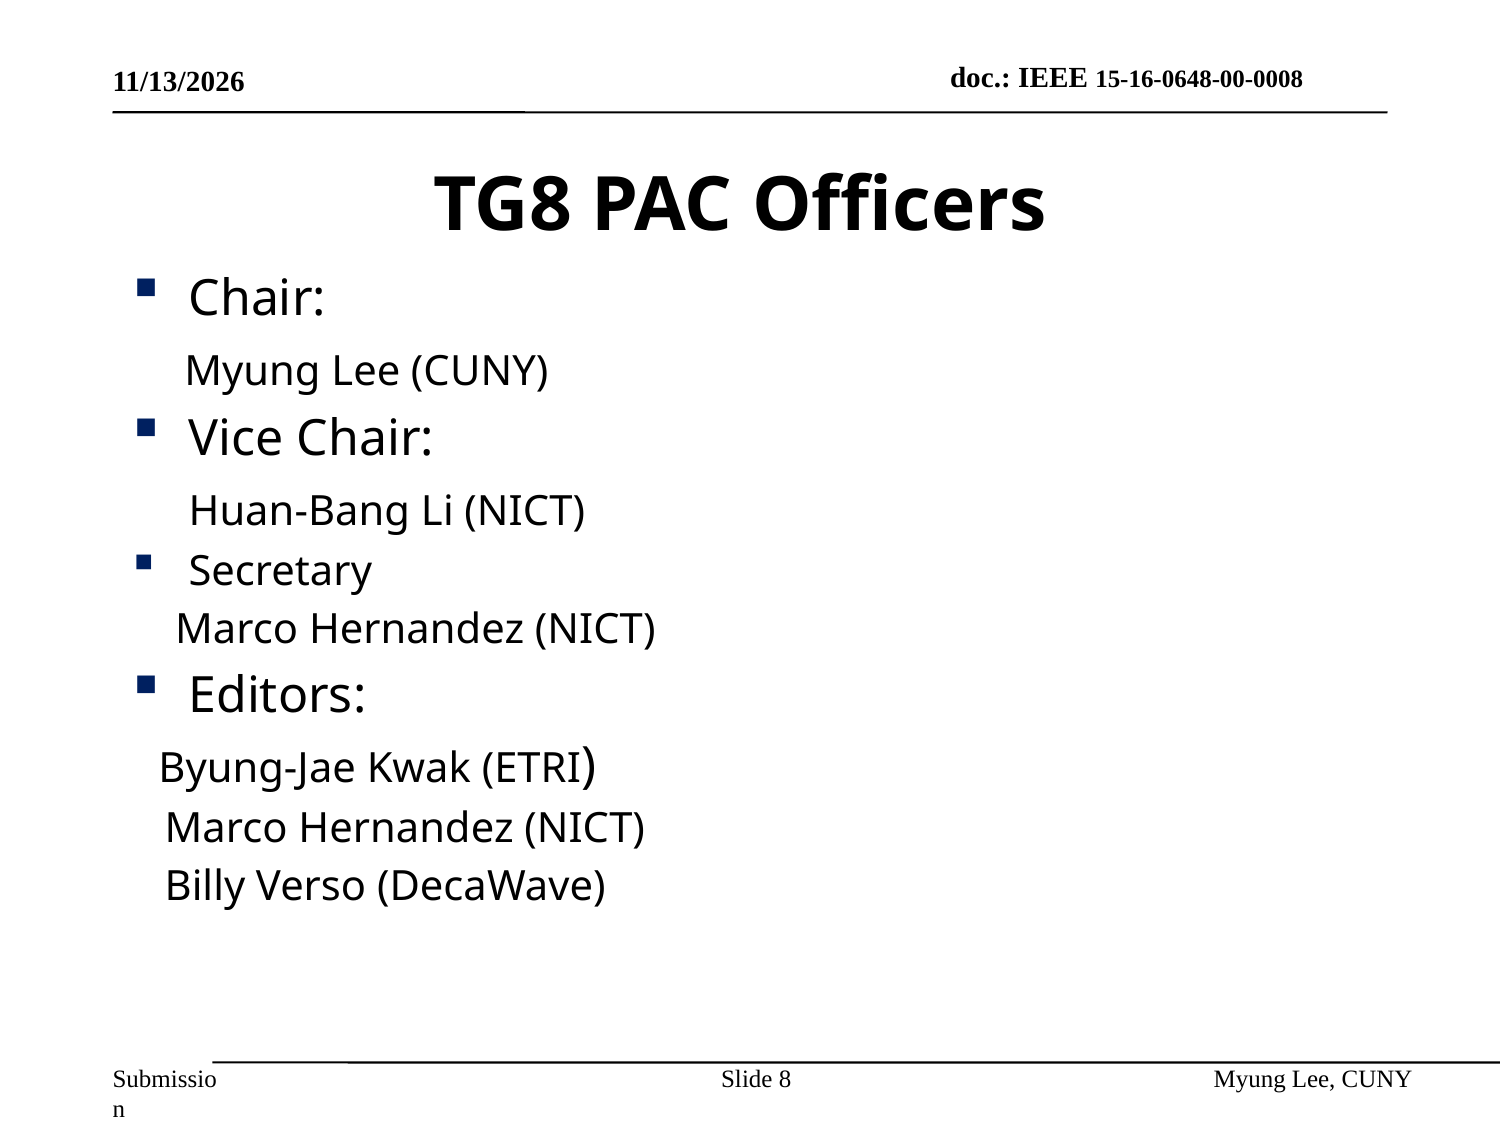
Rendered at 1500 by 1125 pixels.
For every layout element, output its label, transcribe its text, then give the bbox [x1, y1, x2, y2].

list Chair: Myung Lee (CUNY) Vice Chair: Huan-Bang Li (NICT) Secretary Marco Hernandez (NICT) Editors: Byung-Jae Kwak (ETRI) Marco Hernandez (NICT) Billy Verso (DecaWave) [116, 257, 1393, 934]
title TG8 PAC Officers [112, 112, 1388, 288]
footer Myung Lee, CUNY [855, 1061, 1413, 1124]
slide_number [112, 61, 376, 98]
slide_number Slide 8 [712, 1061, 800, 1093]
